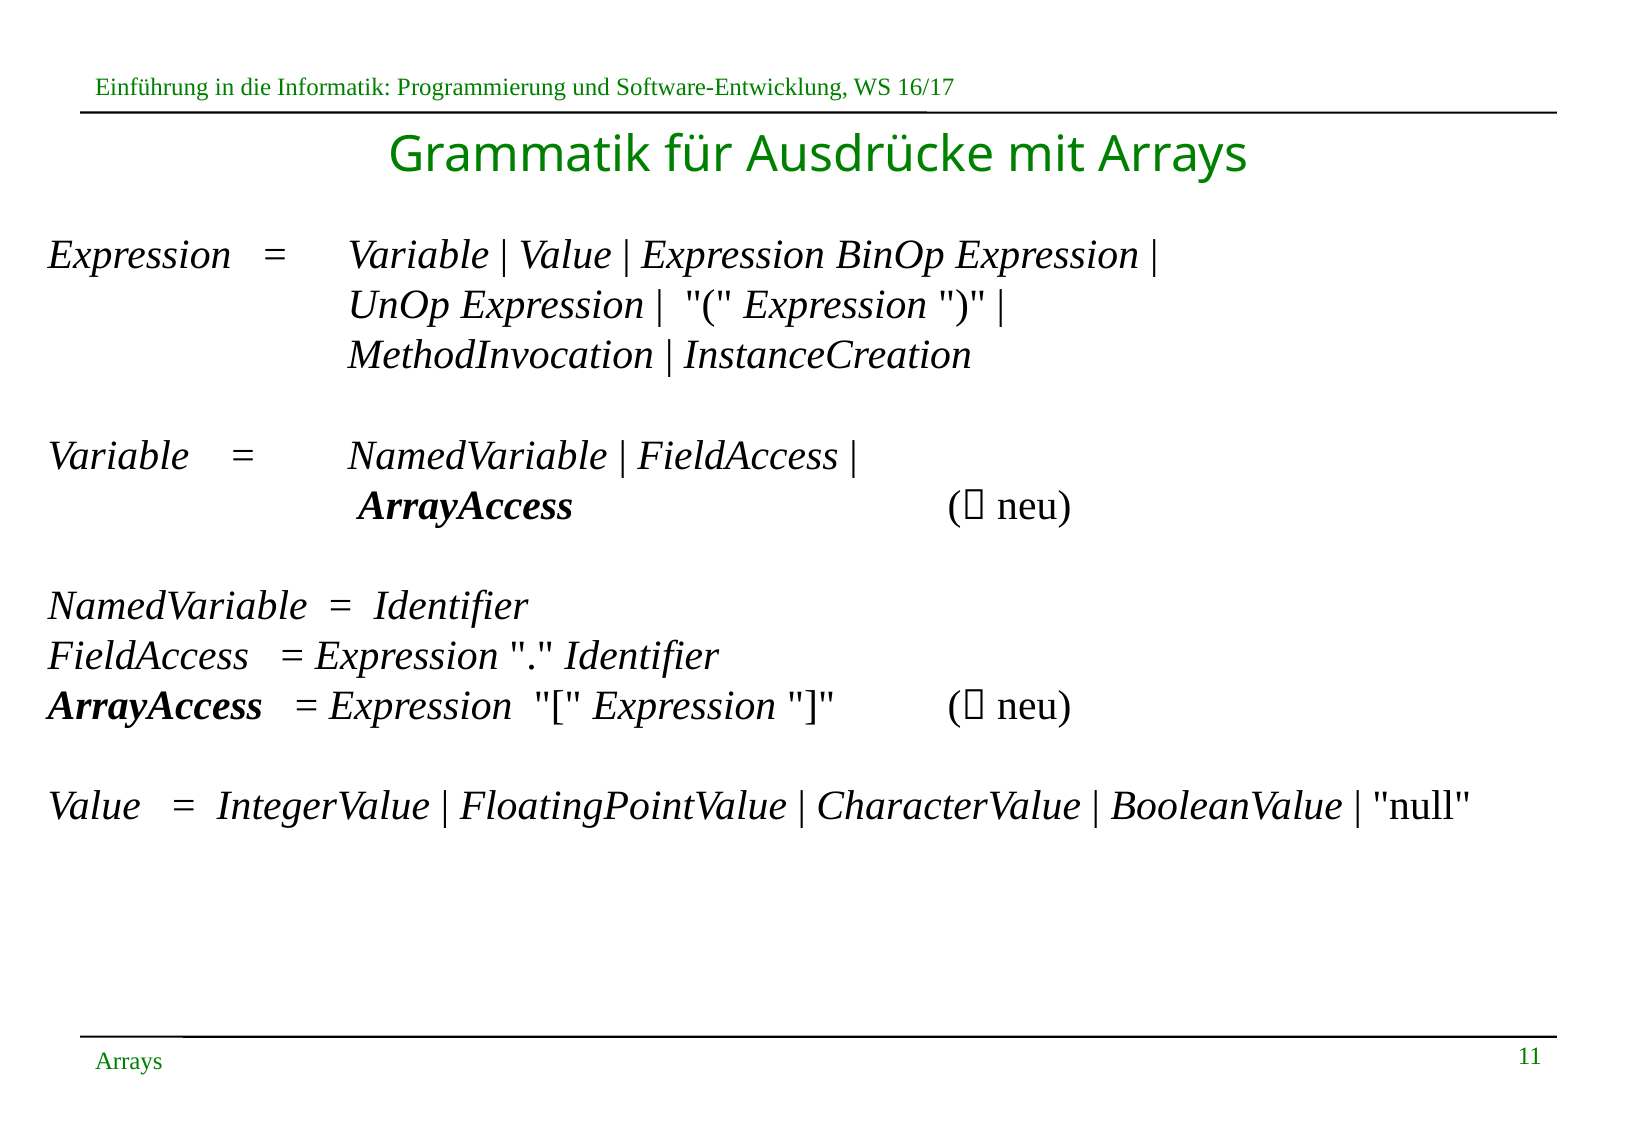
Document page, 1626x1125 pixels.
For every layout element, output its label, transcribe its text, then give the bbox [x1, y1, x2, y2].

slide_number 11 [1166, 999, 1557, 1078]
text_box Expression = Variable | Value | Expression BinOp Expression | UnOp Expression | "(" Expression ")" | MethodInvocation | InstanceCreation Variable = NamedVariable | FieldAccess | ArrayAccess ( neu) NamedVariable = Identifier FieldAccess = Expression "." Identifier ArrayAccess = Expression "[" Expression "]" ( neu) Value = IntegerValue | FloatingPointValue | CharacterValue | BooleanValue | "null" [32, 219, 1626, 885]
title Grammatik für Ausdrücke mit Arrays [80, 113, 1557, 197]
footer Arrays [80, 1038, 613, 1083]
